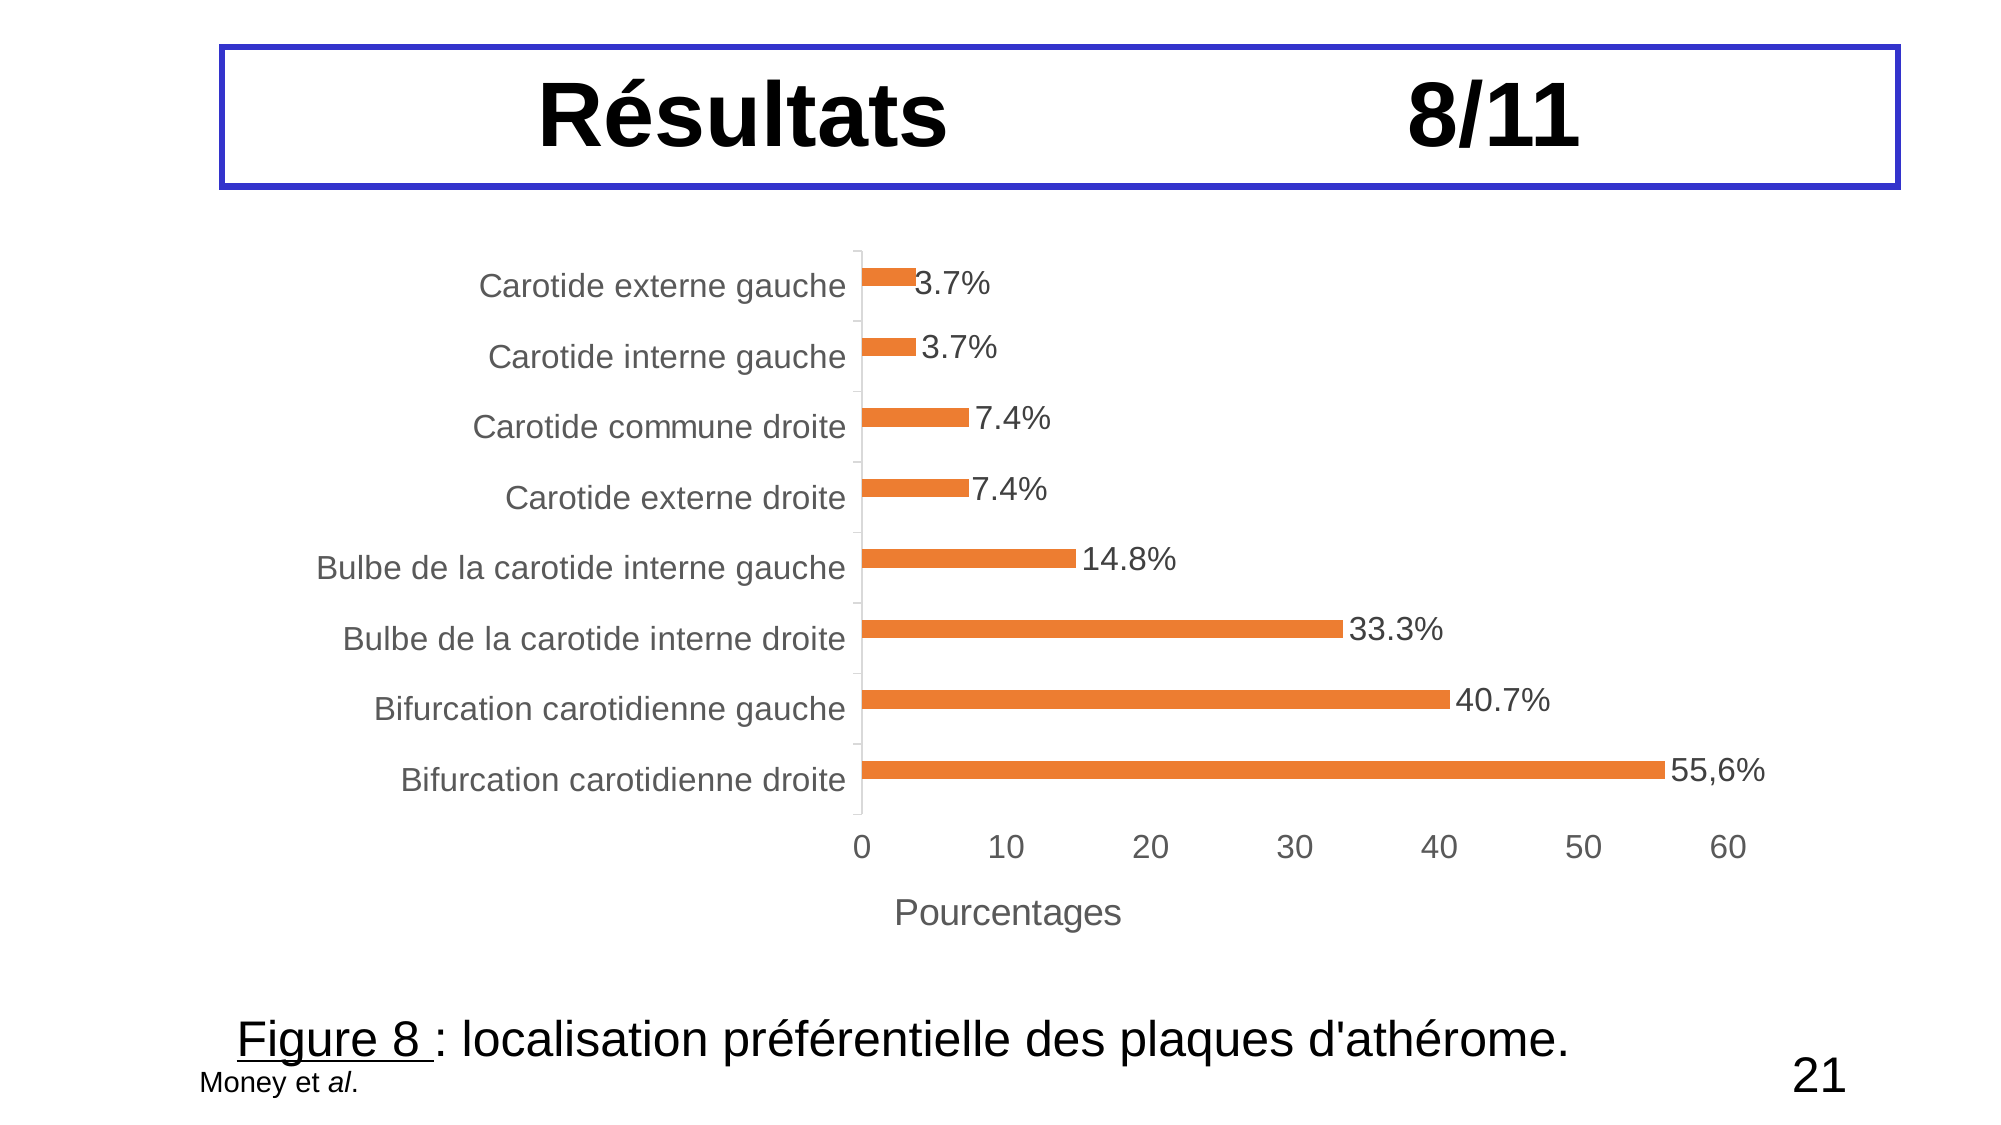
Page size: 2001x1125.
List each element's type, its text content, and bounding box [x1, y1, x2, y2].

chart [238, 236, 1778, 970]
slide_number 21 [1412, 1042, 1863, 1103]
title Résultats 8/11 [221, 46, 1899, 187]
text_box Figure 8 : localisation préférentielle des plaques d'athérome. [221, 969, 1846, 1063]
text_box Money et al. [184, 1063, 1763, 1106]
